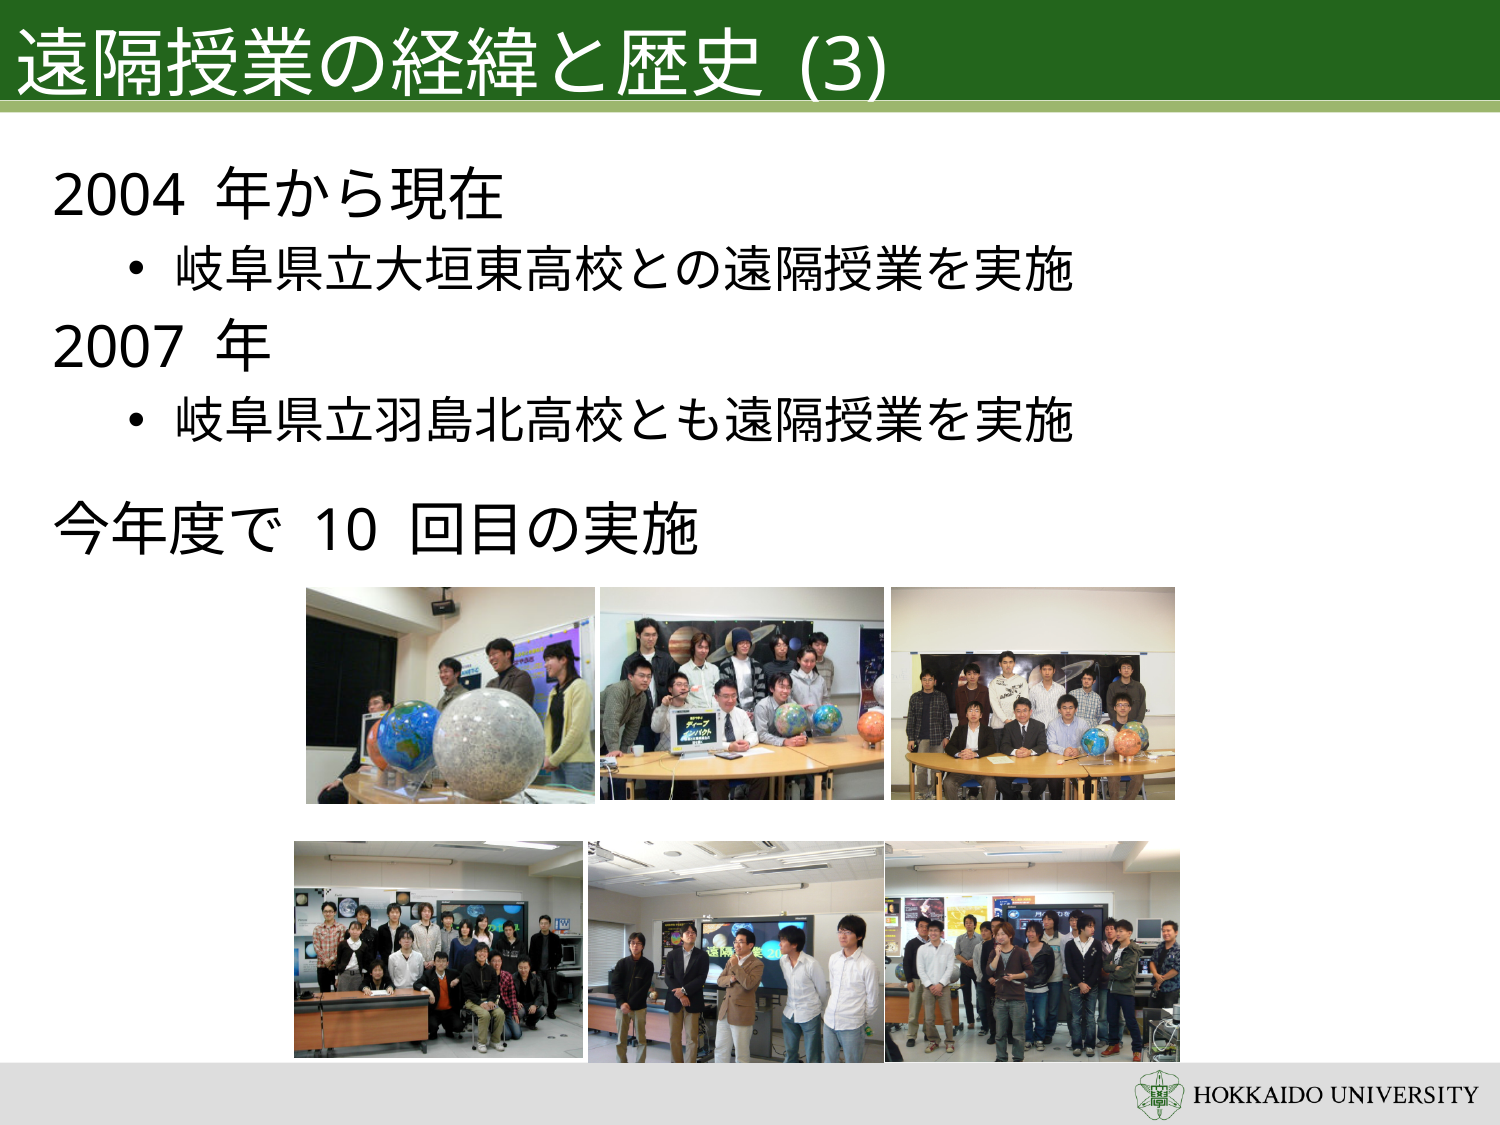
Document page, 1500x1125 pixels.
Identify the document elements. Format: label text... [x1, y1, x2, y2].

picture [1125, 1064, 1488, 1125]
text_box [306, 587, 1176, 804]
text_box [294, 841, 1180, 1063]
title 遠隔授業の経緯と歴史 (3) [0, 17, 1241, 103]
list 2004 年から現在 岐阜県立大垣東高校との遠隔授業を実施 2007 年 岐阜県立羽島北高校とも遠隔授業を実施 今年度で 10 回目の実施 [37, 149, 1432, 1051]
